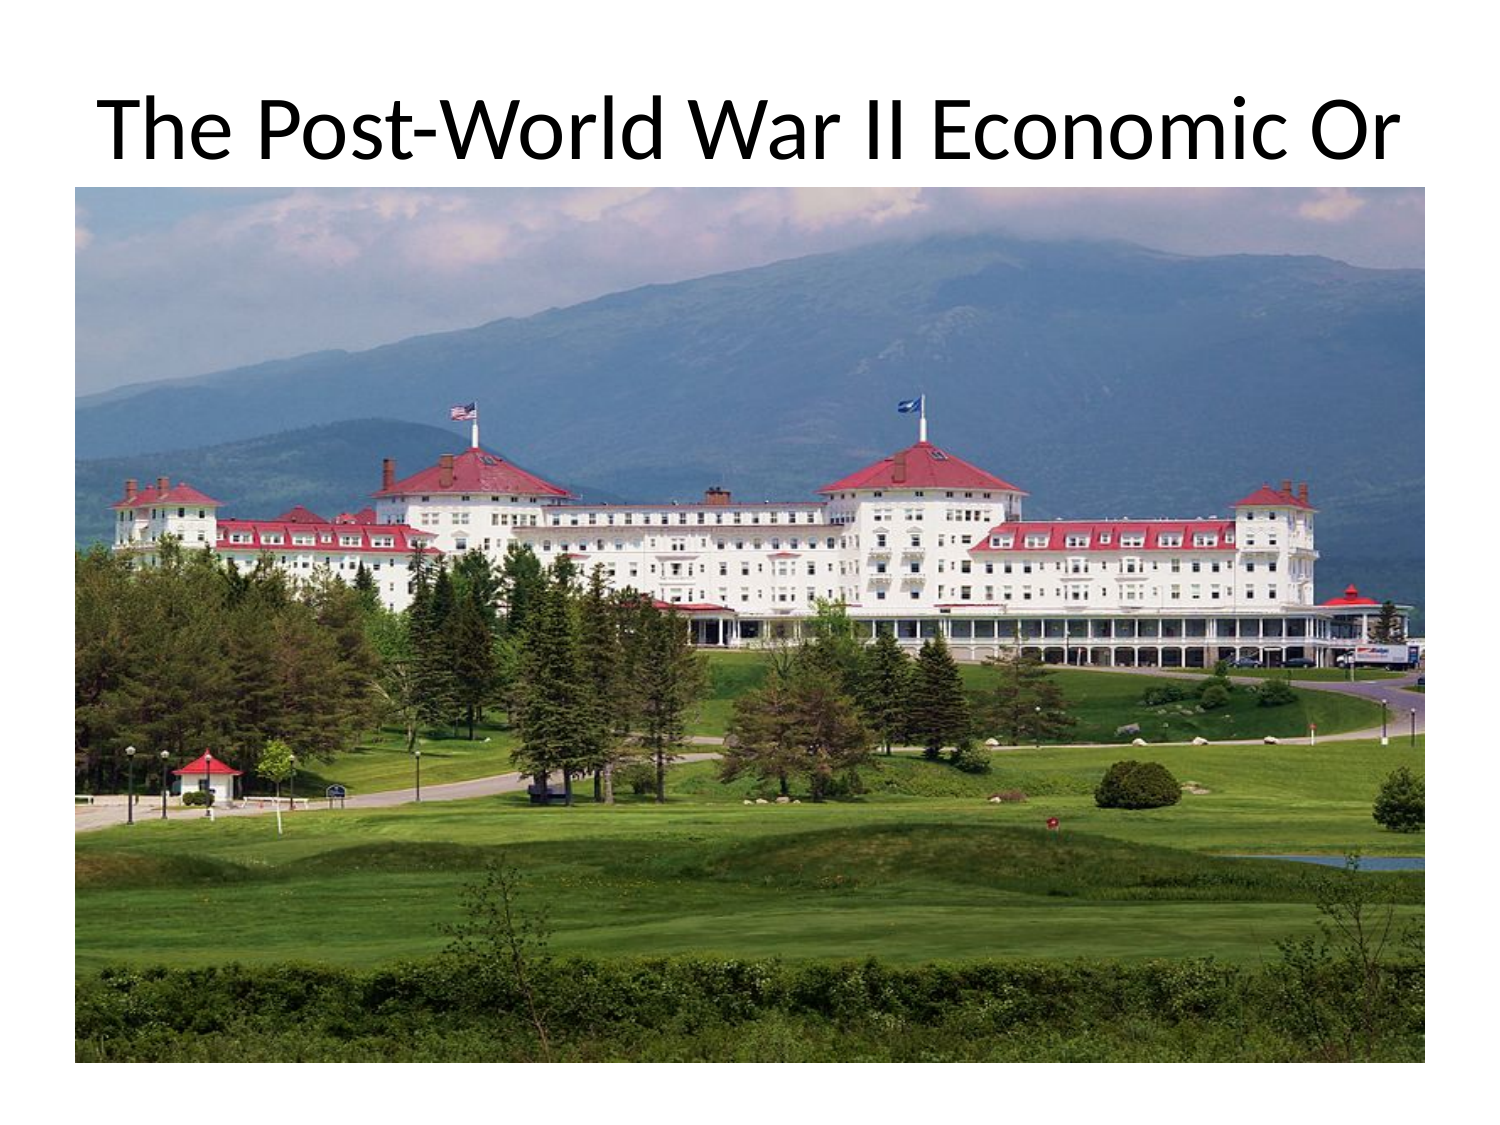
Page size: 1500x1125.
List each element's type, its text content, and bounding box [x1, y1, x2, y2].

title The Post-World War II Economic Or [75, 45, 1425, 186]
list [74, 187, 1426, 1063]
